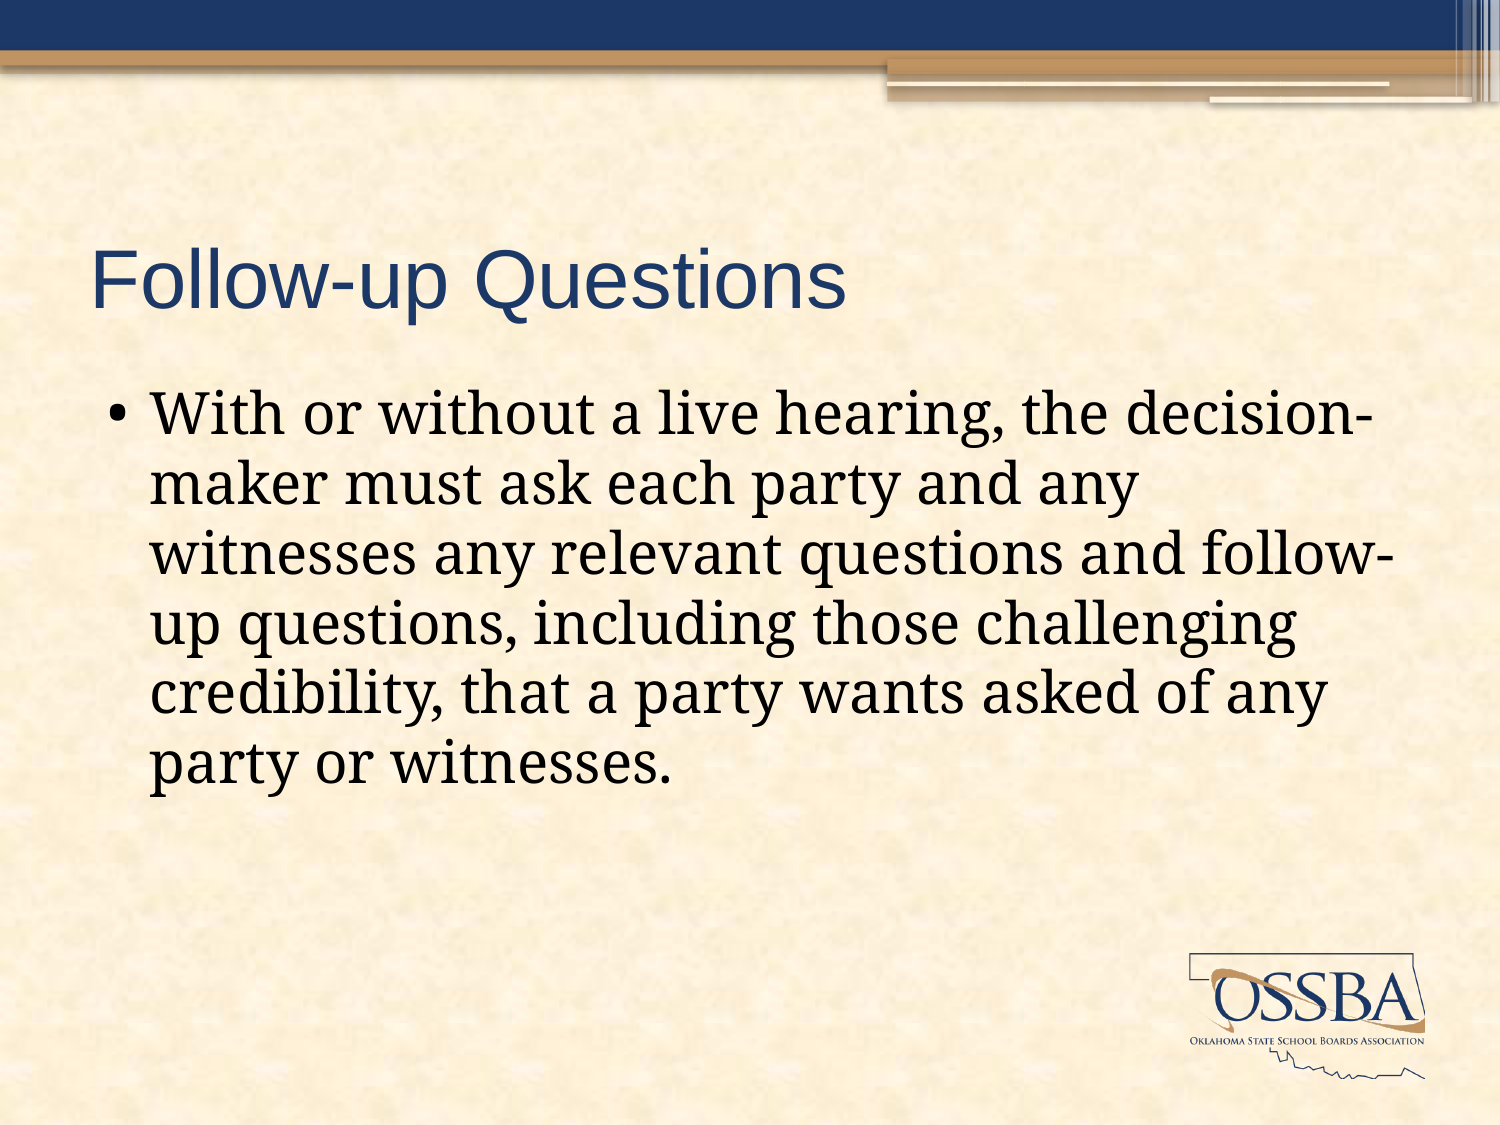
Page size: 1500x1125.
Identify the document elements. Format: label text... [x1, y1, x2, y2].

title Follow-up Questions [75, 187, 1425, 363]
picture [0, 74, 1500, 1125]
list With or without a live hearing, the decision-maker must ask each party and any witnesses any relevant questions and follow-up questions, including those challenging credibility, that a party wants asked of any party or witnesses. [75, 368, 1425, 1079]
